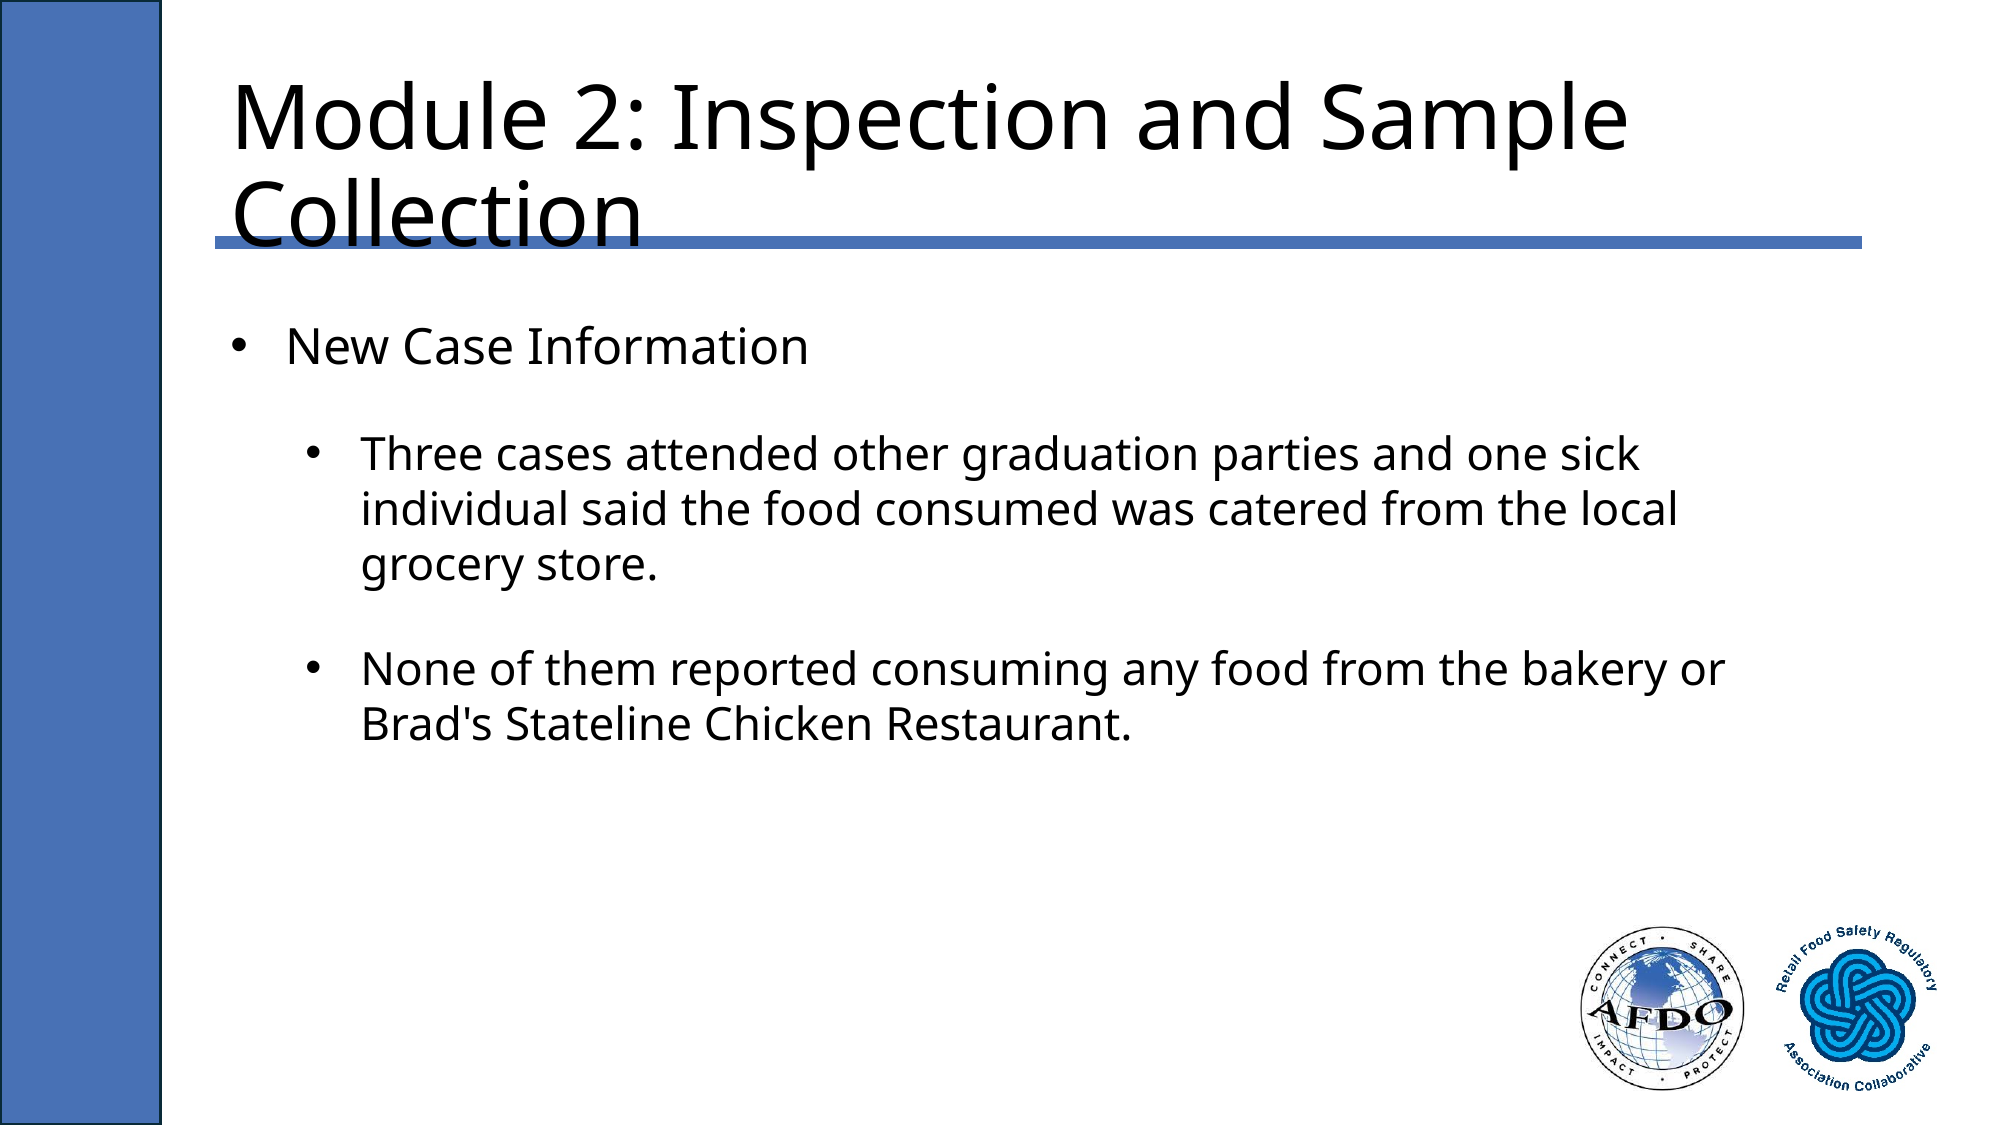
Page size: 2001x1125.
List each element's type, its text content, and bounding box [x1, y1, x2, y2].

picture [1579, 925, 1745, 1091]
picture [1776, 925, 1937, 1091]
title Module 2: Inspection and Sample Collection [215, 111, 1925, 226]
list New Case Information Three cases attended other graduation parties and one sick individual said the food consumed was catered from the local grocery store. None of them reported consuming any food from the bakery or Brad's Stateline Chicken Restaurant. [215, 306, 1863, 817]
